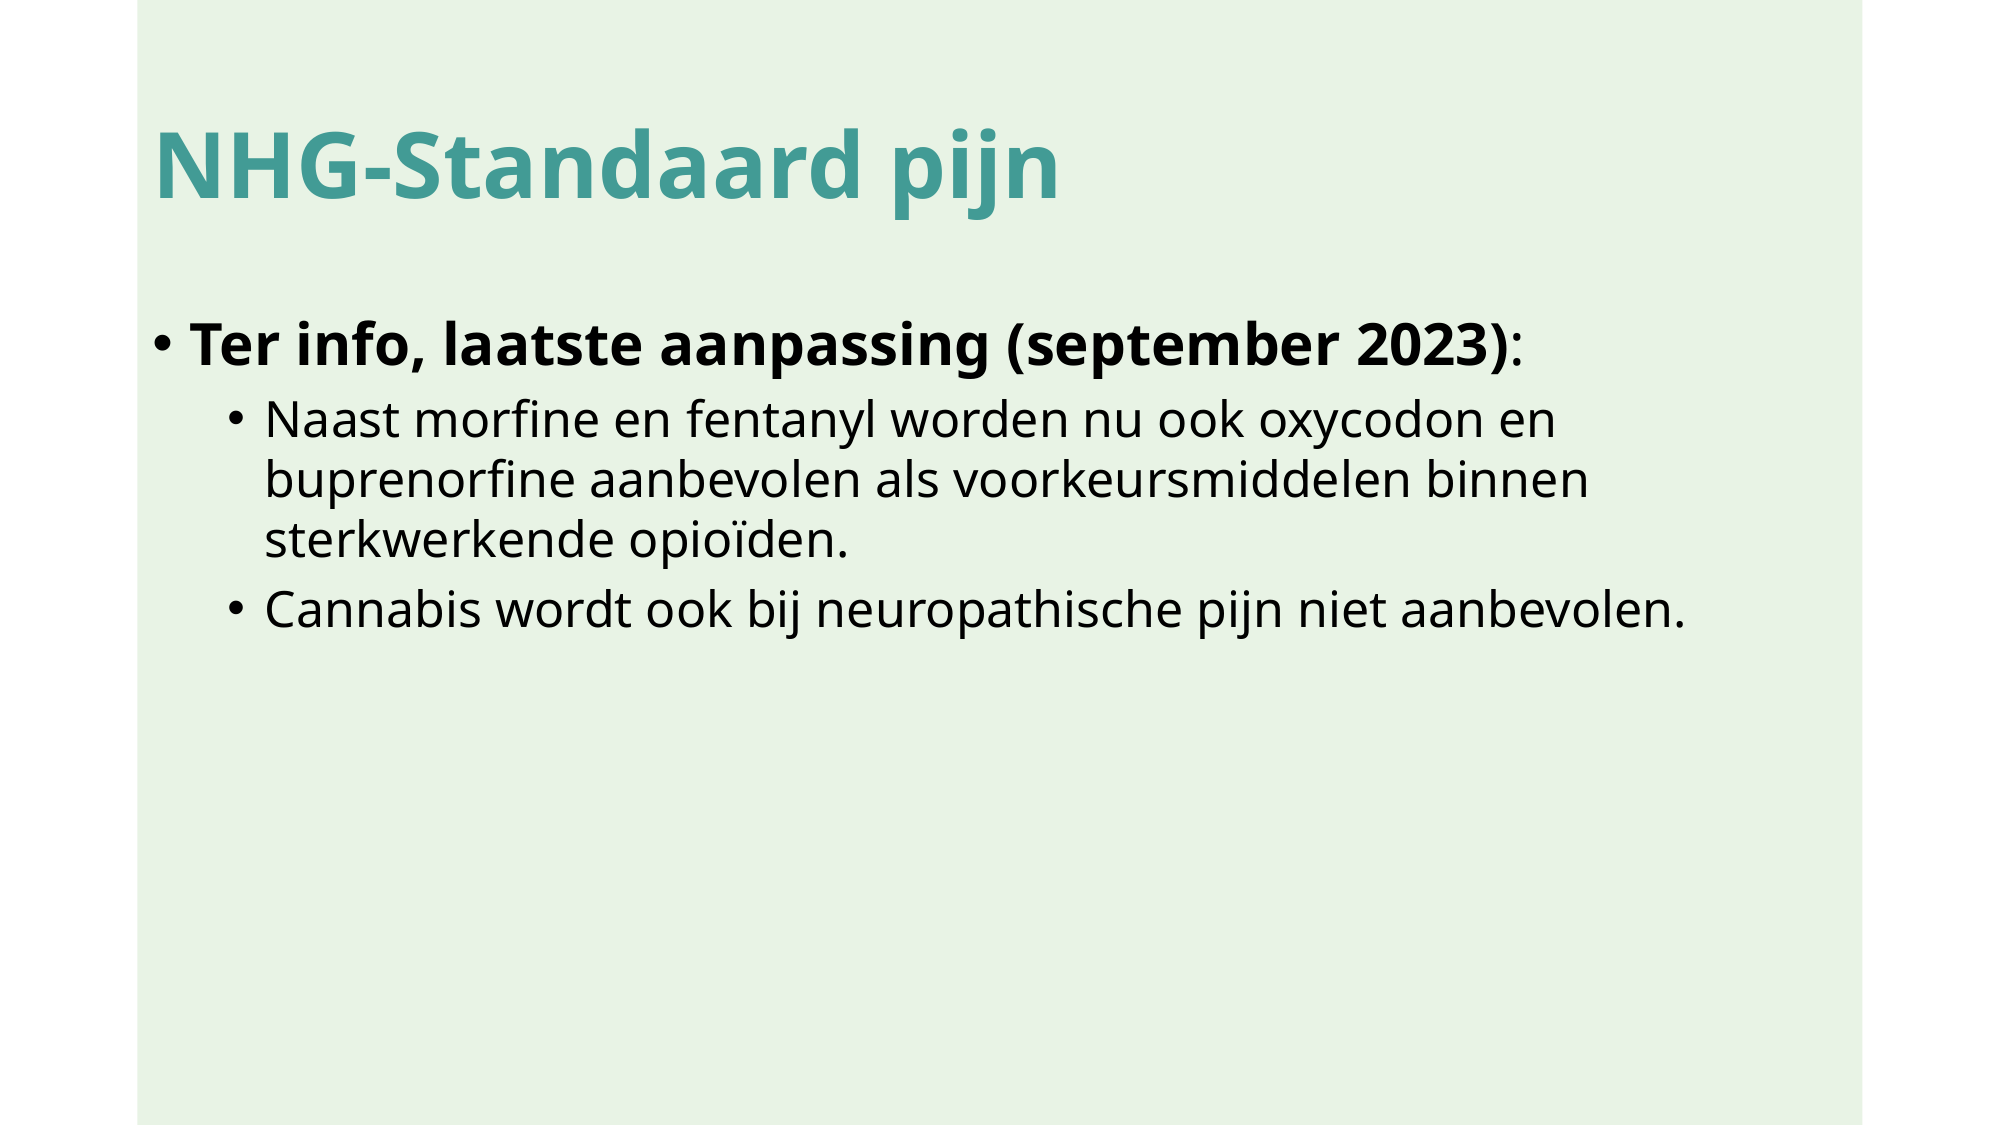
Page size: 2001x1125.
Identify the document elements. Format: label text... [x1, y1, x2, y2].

list Ter info, laatste aanpassing (september 2023): Naast morfine en fentanyl worden nu ook oxycodon en buprenorfine aanbevolen als voorkeursmiddelen binnen sterkwerkende opioïden. Cannabis wordt ook bij neuropathische pijn niet aanbevolen. [137, 299, 1863, 1014]
title NHG-Standaard pijn [137, 59, 1863, 278]
text_box [136, 0, 1863, 1125]
